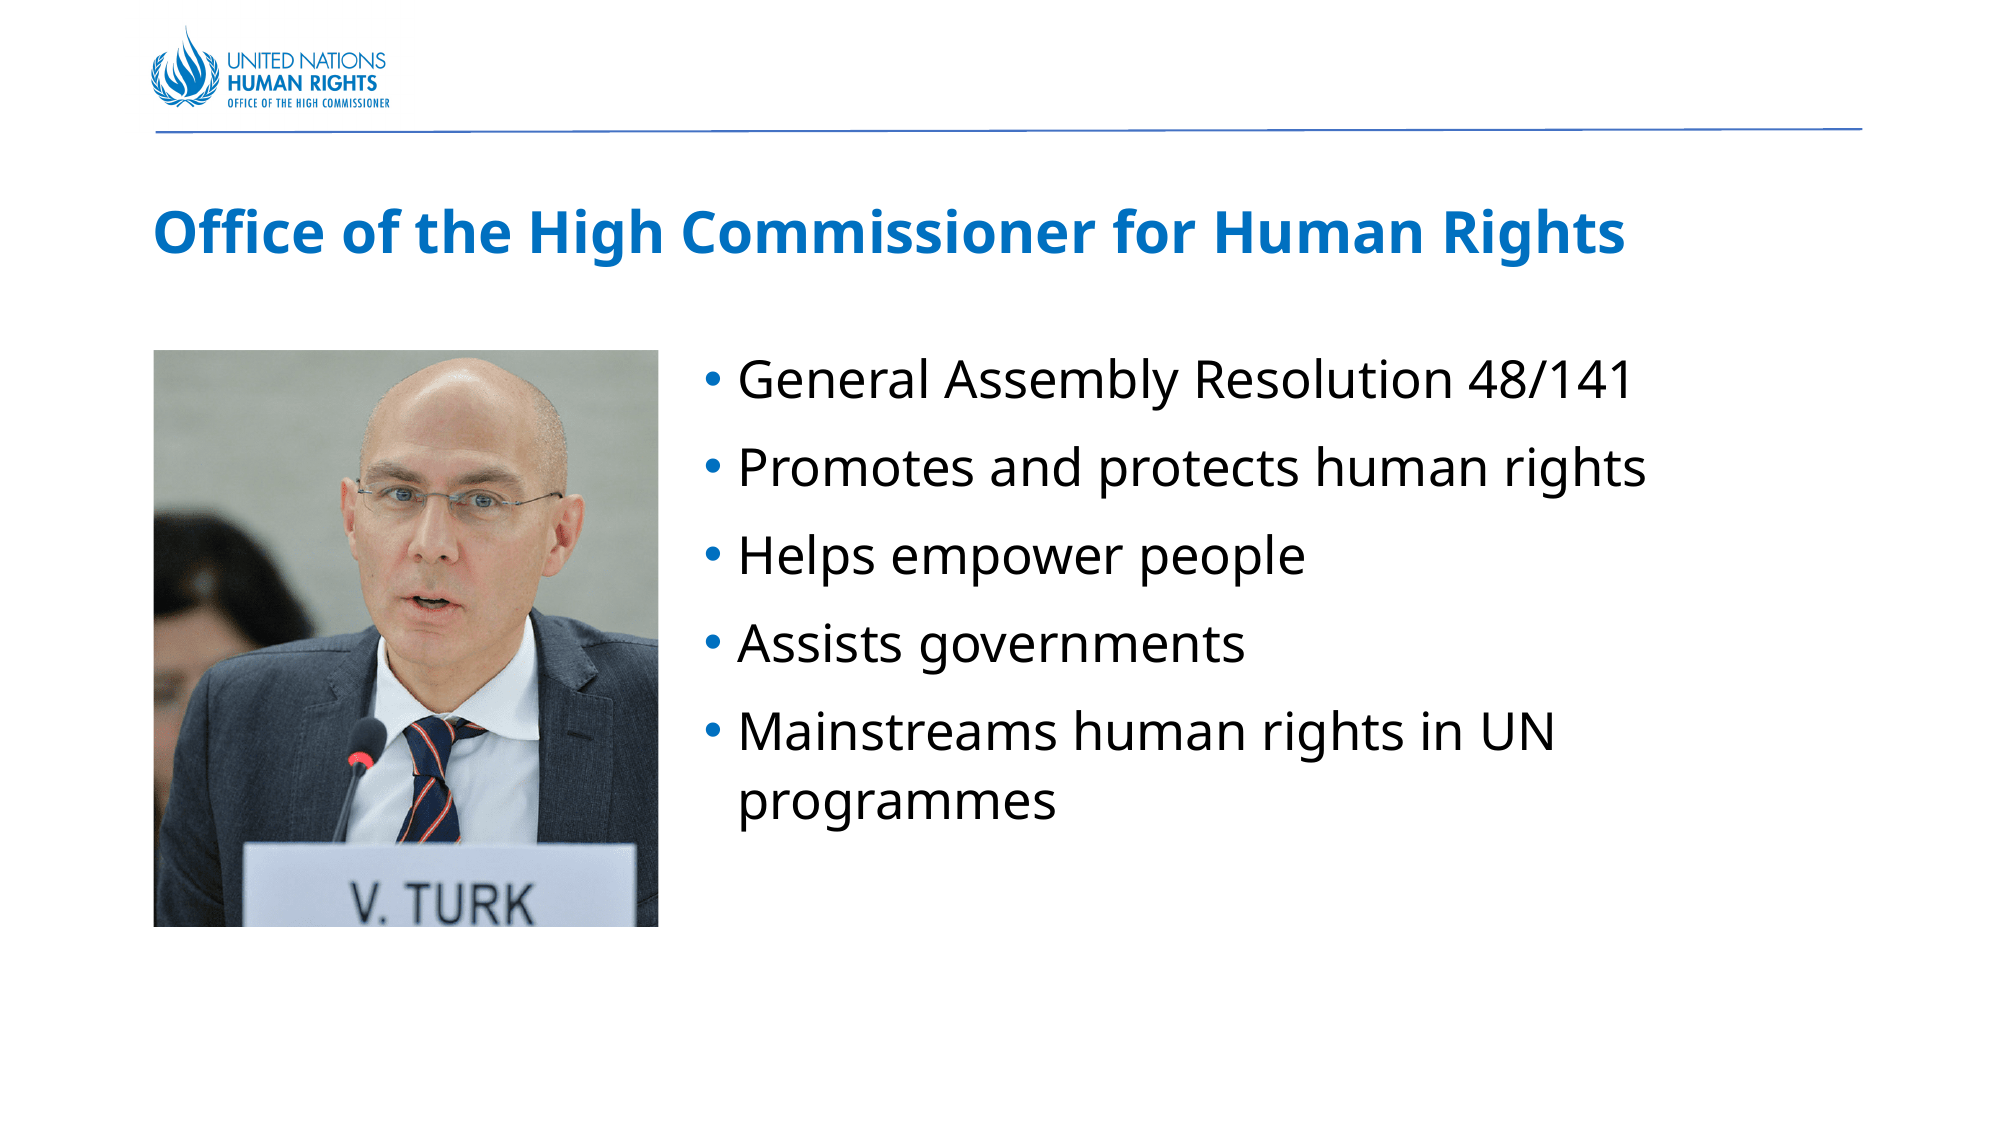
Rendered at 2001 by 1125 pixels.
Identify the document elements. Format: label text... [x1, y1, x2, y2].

title Office of the High Commissioner for Human Rights [137, 196, 1863, 370]
text_box General Assembly Resolution 48/141 Promotes and protects human rights Helps empower people Assists governments Mainstreams human rights in UN programmes [688, 332, 1676, 959]
picture [125, 0, 415, 133]
picture [153, 350, 659, 927]
